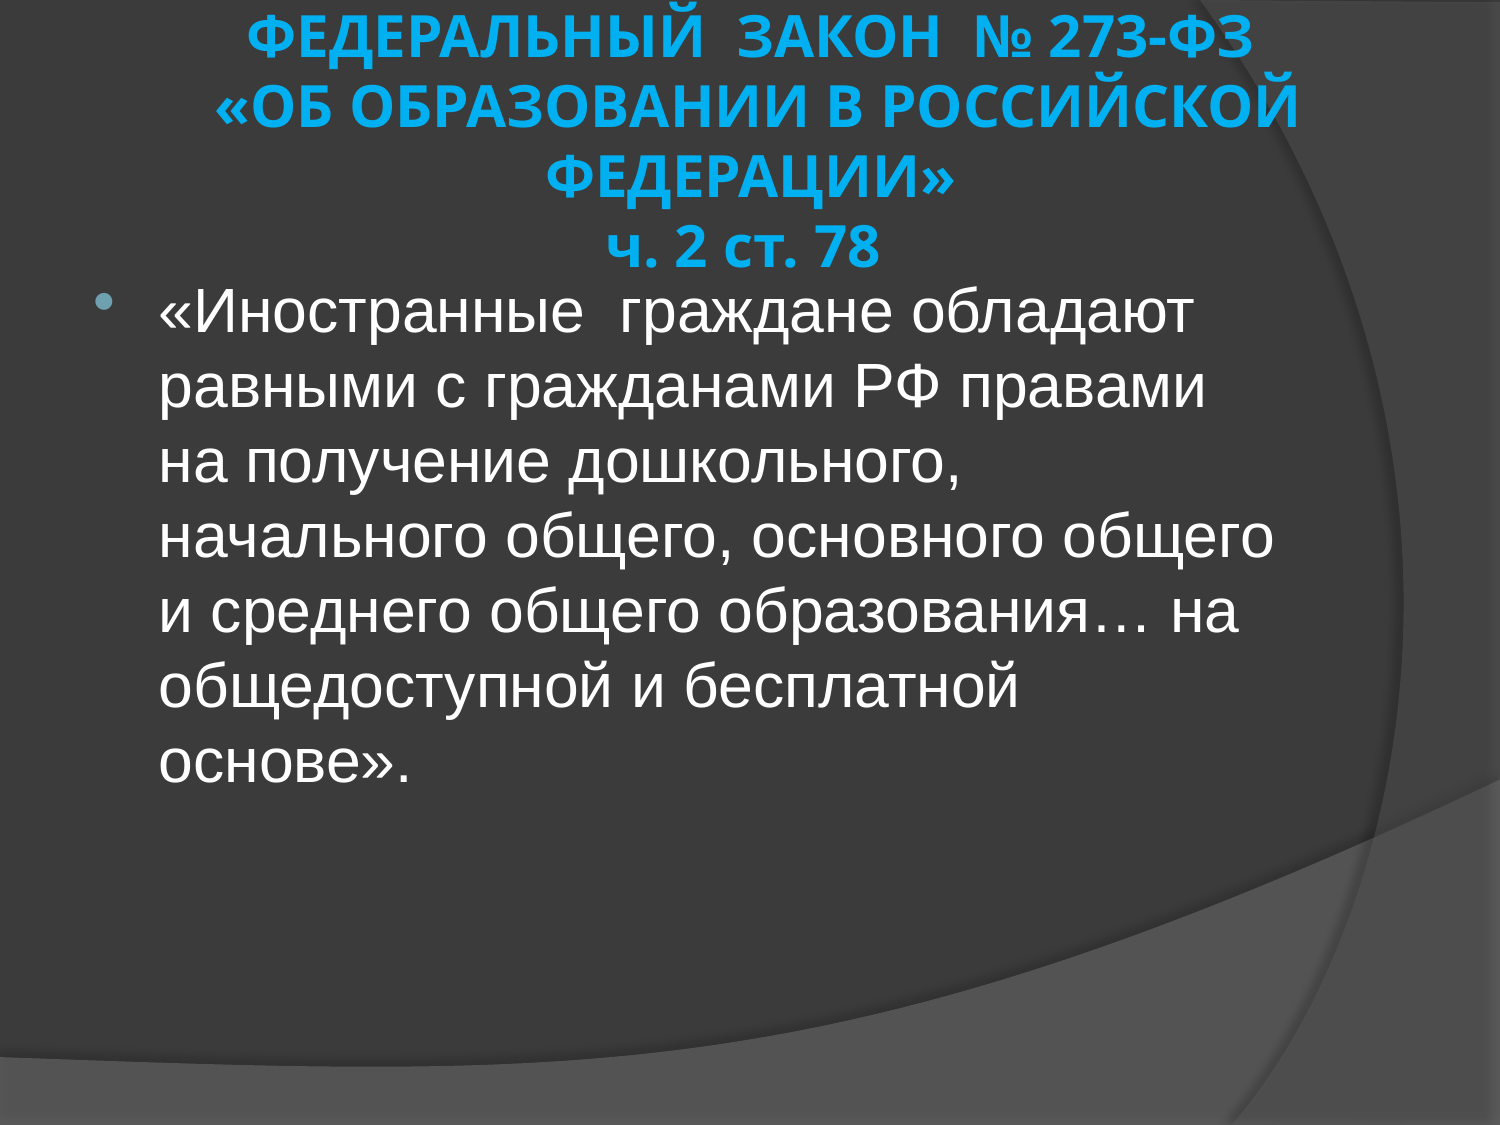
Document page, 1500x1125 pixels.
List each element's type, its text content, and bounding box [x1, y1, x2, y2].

list «Иностранные граждане обладают равными с гражданами РФ правами на получение дошкольного, начального общего, основного общего и среднего общего образования… на общедоступной и бесплатной основе». [75, 262, 1300, 1005]
title Федеральный закон № 273-ФЗ «Об образовании в Российской Федерации» ч. 2 ст. 78 [75, 45, 1442, 233]
